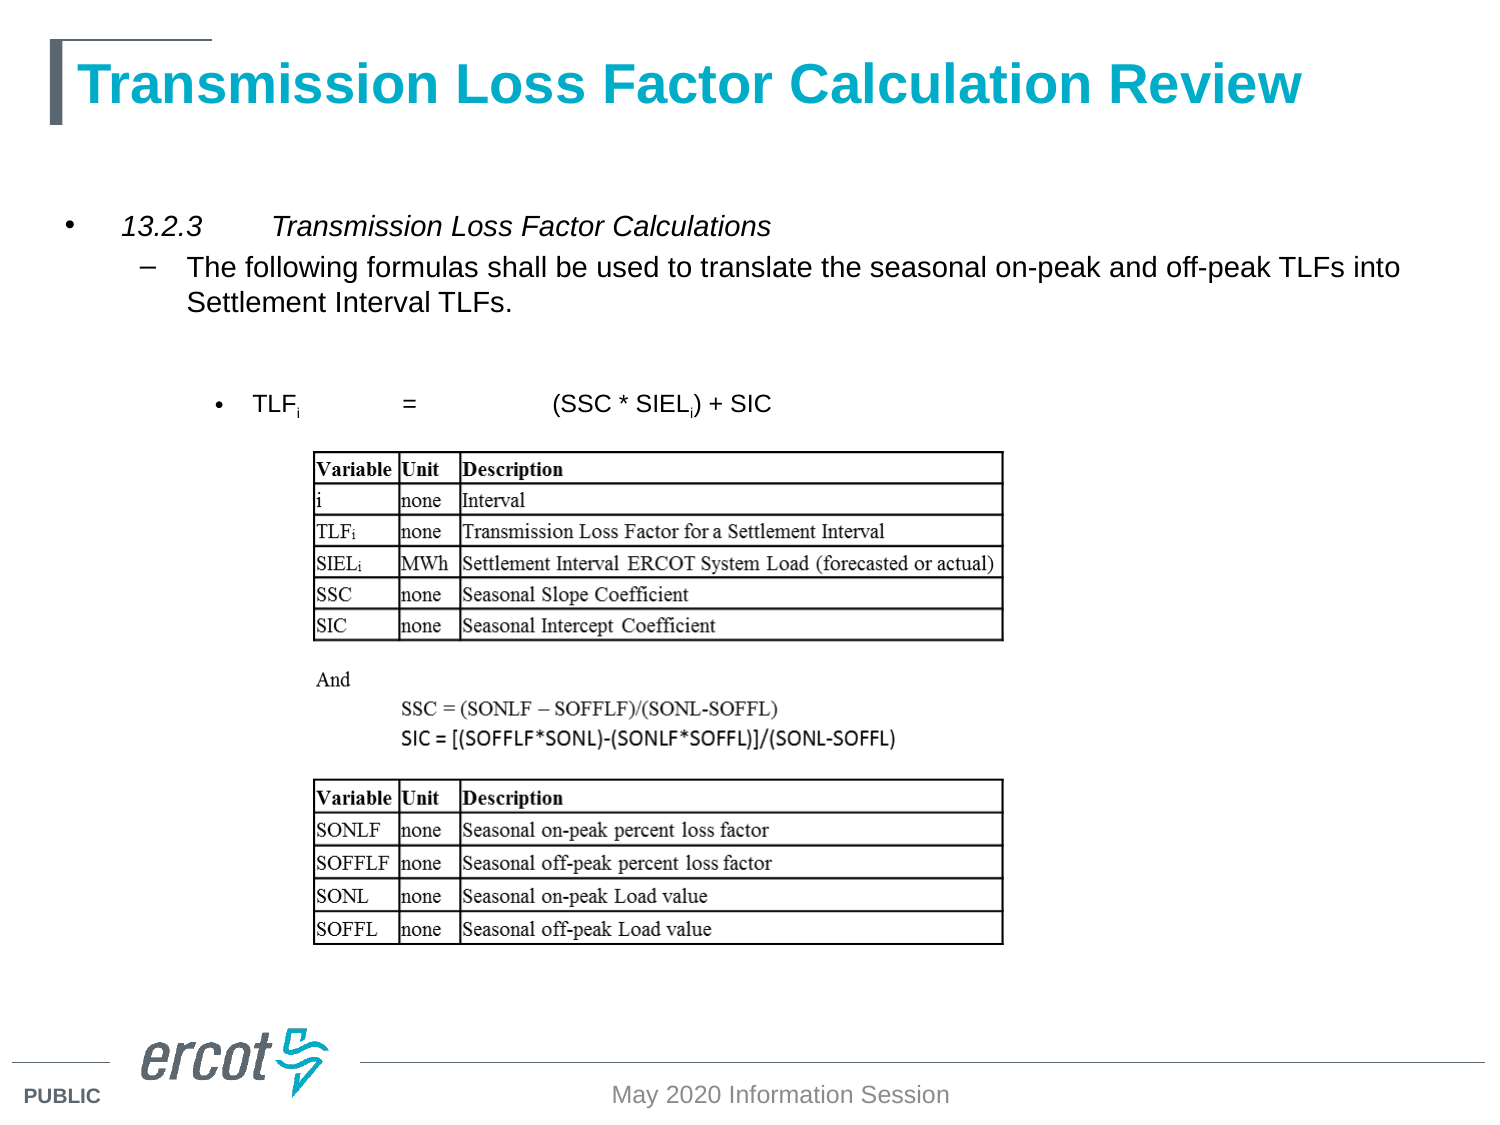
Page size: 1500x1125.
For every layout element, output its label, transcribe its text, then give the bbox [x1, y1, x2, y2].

list 13.2.3 Transmission Loss Factor Calculations The following formulas shall be used to translate the seasonal on-peak and off-peak TLFs into Settlement Interval TLFs. TLFi = (SSC * SIELi) + SIC [50, 200, 1450, 413]
picture [137, 1024, 332, 1100]
picture [312, 449, 1005, 955]
title Transmission Loss Factor Calculation Review [62, 39, 1450, 125]
footer May 2020 Information Session [450, 1074, 1113, 1113]
